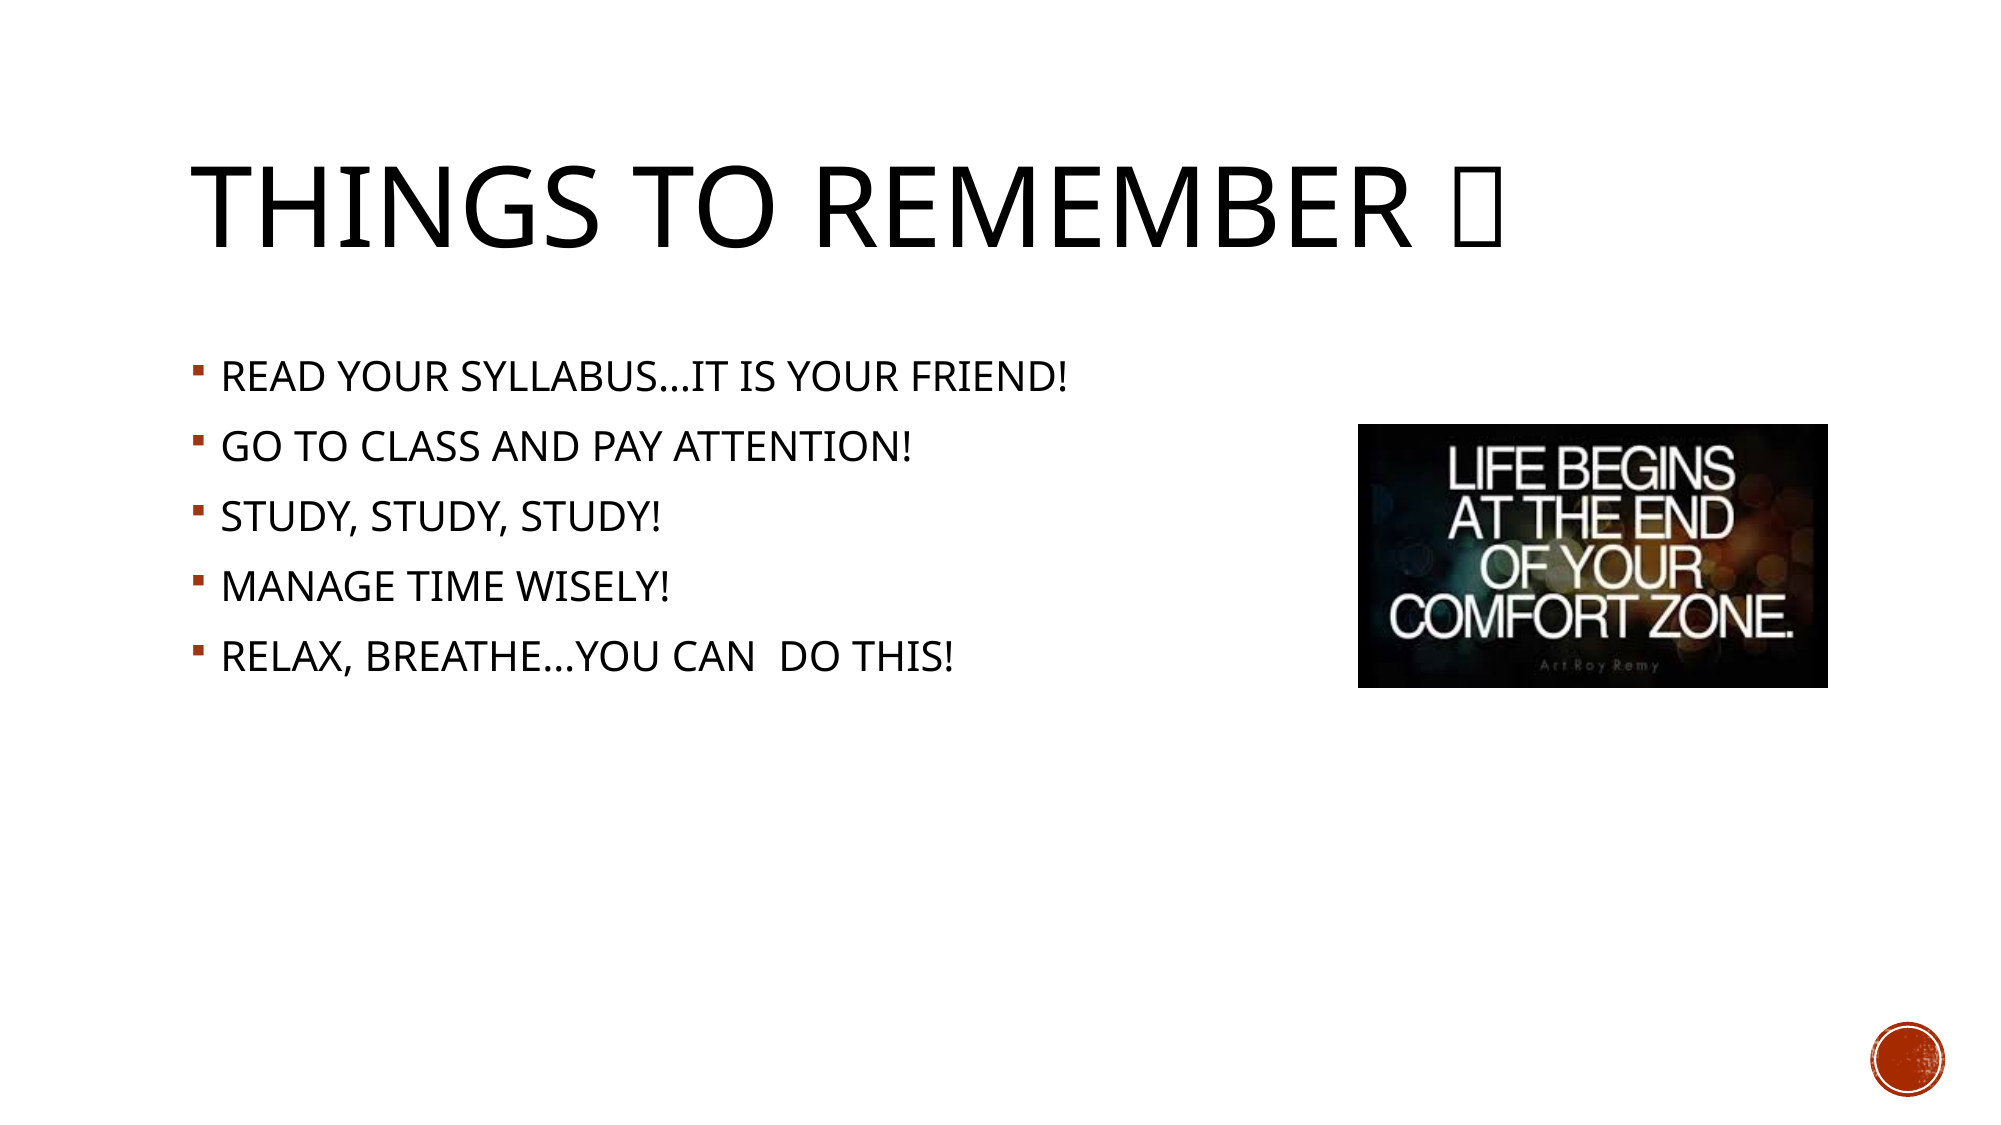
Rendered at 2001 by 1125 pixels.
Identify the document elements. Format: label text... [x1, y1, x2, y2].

picture [1358, 424, 1828, 688]
title THIngs to Remember  [175, 79, 1826, 344]
list READ YOUR SYLLABUS…IT IS YOUR FRIEND! GO TO CLASS AND PAY ATTENTION! STUDY, STUDY, STUDY! MANAGE TIME WISELY! RELAX, BREATHE…YOU CAN DO THIS! [175, 348, 1826, 1013]
